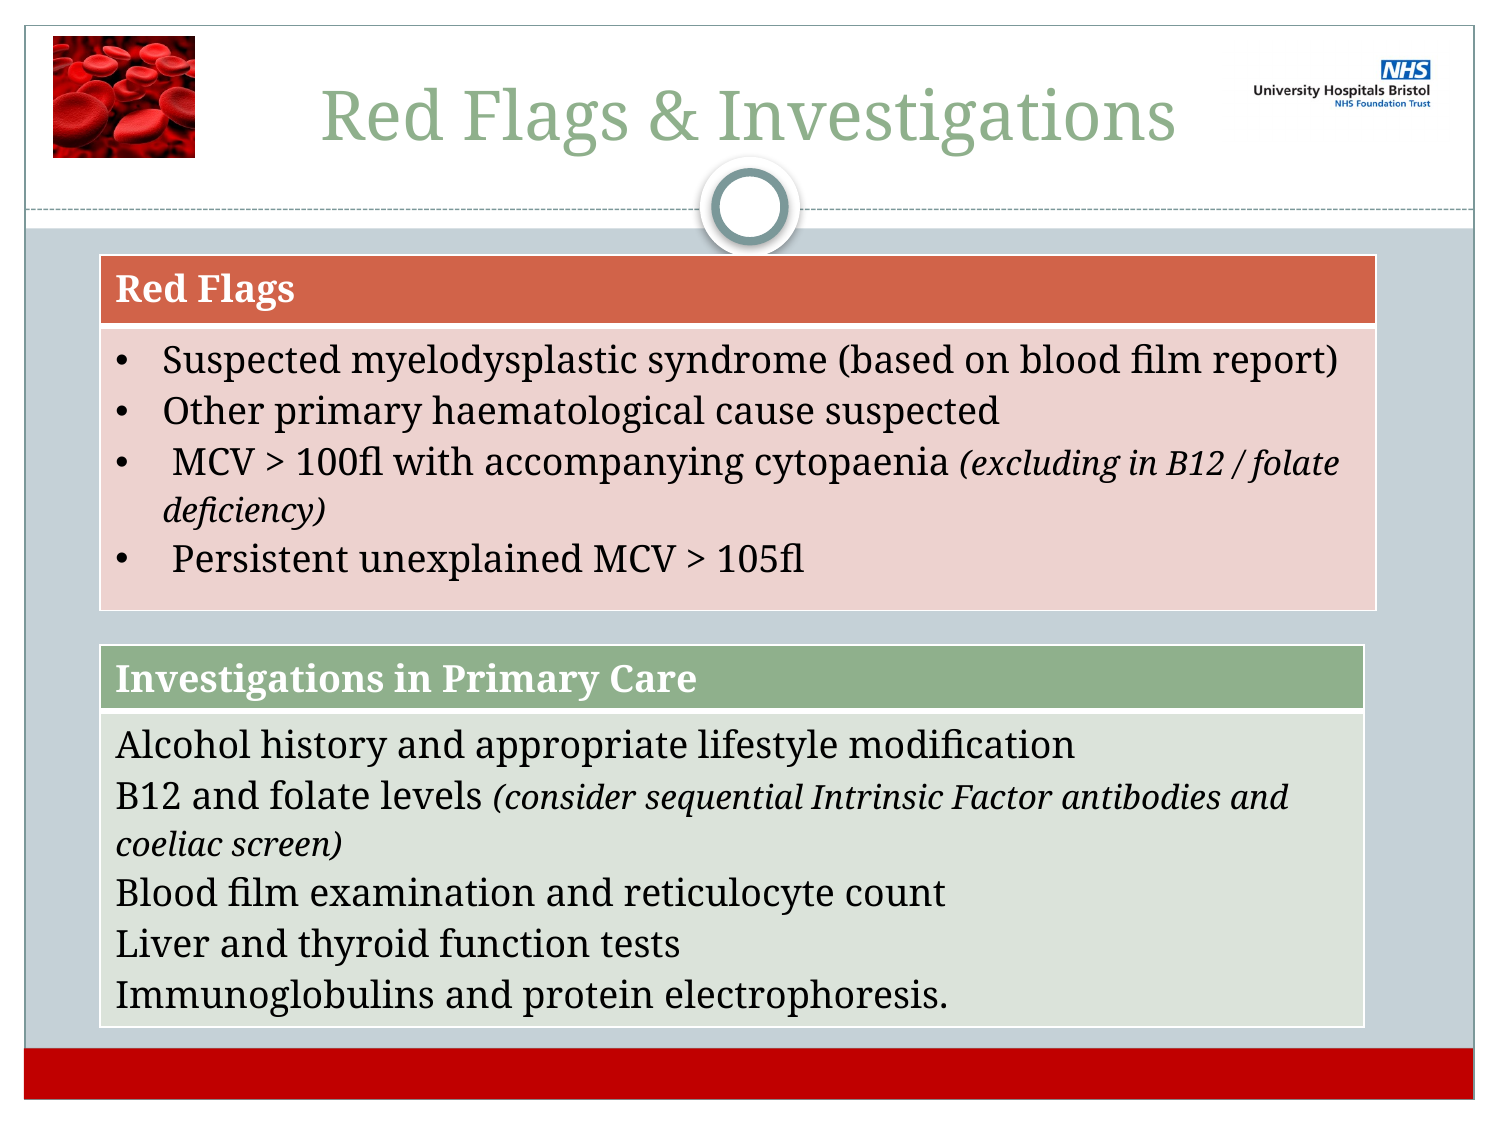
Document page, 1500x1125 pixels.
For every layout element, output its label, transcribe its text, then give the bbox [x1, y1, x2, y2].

table_header Red Flags [101, 256, 1375, 323]
table_cell Alcohol history and appropriate lifestyle modification B12 and folate levels (consider sequential Intrinsic Factor antibodies and coeliac screen) Blood film examination and reticulocyte count Liver and thyroid function tests Immunoglobulins and protein electrophoresis. [101, 714, 1363, 1026]
table_cell Suspected myelodysplastic syndrome (based on blood film report) Other primary haematological cause suspected MCV > 100fl with accompanying cytopaenia (excluding in B12 / folate deficiency) Persistent unexplained MCV > 105fl [101, 329, 1375, 610]
table_header Investigations in Primary Care [101, 646, 1363, 708]
title Red Flags & Investigations [49, 37, 1450, 162]
